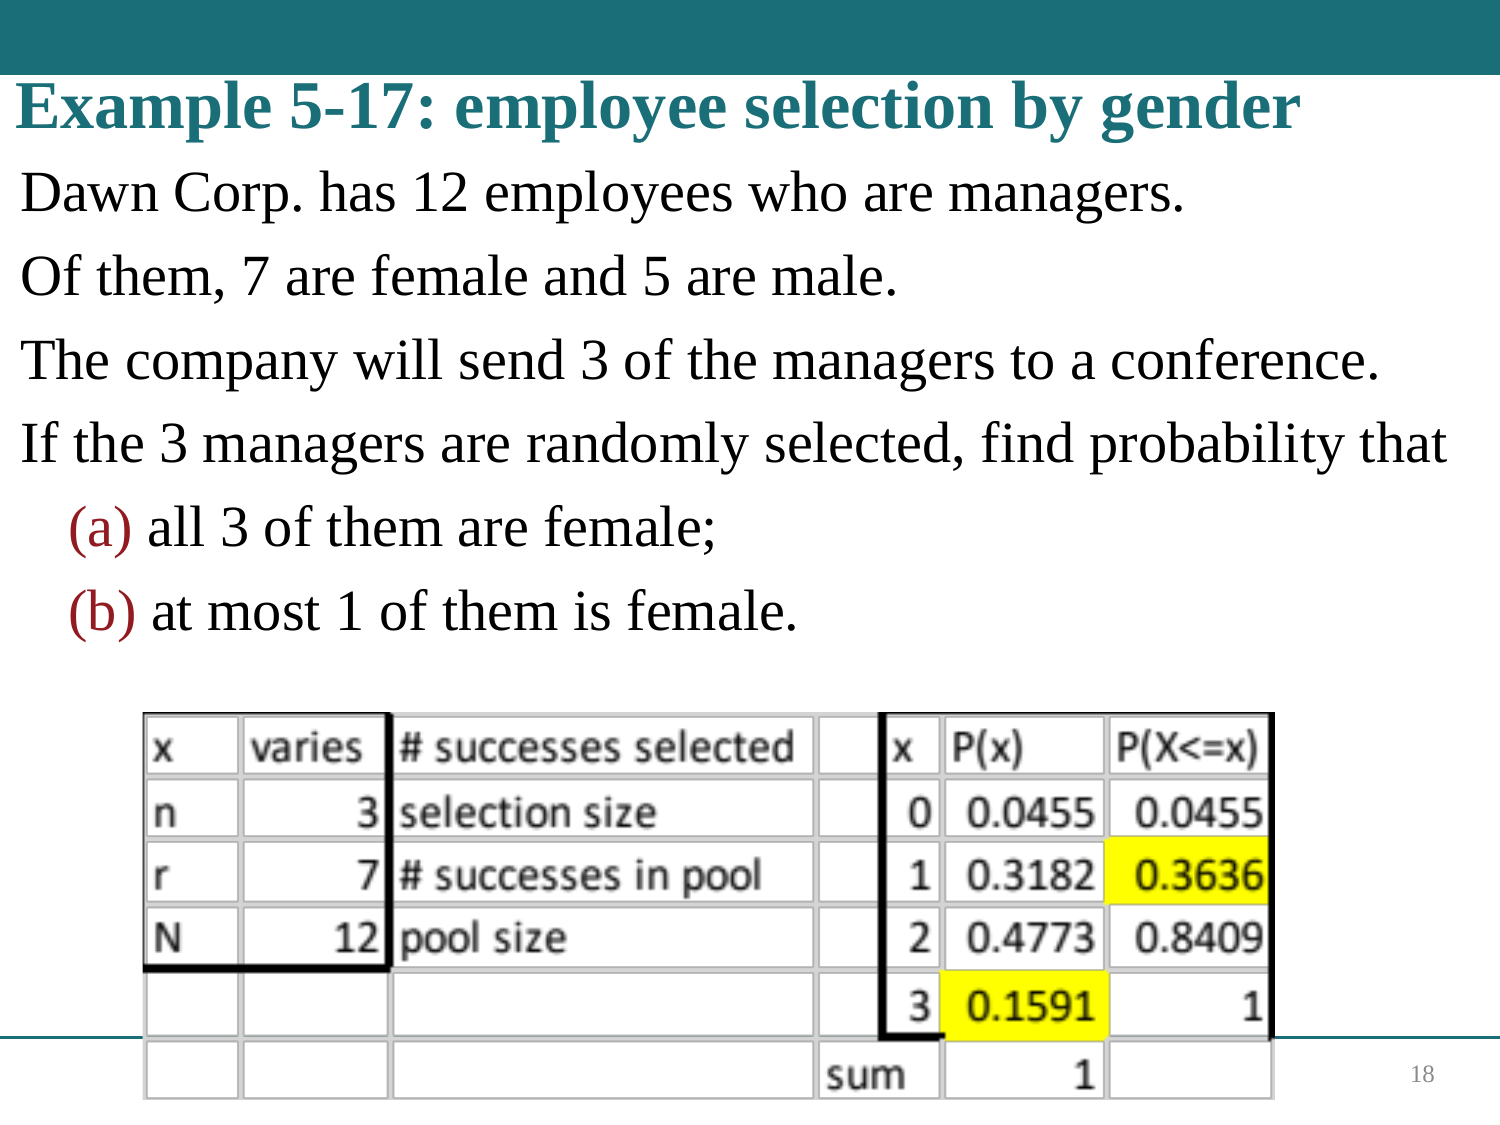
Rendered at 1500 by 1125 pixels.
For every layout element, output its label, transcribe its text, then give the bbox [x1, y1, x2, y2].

list Dawn Corp. has 12 employees who are managers. Of them, 7 are female and 5 are male. The company will send 3 of the managers to a conference. If the 3 managers are randomly selected, find probability that (a) all 3 of them are female; (b) at most 1 of them is female. [5, 153, 1481, 667]
slide_number 18 [1059, 1042, 1450, 1103]
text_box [142, 712, 1275, 1099]
title Example 5-17: employee selection by gender [0, 62, 1450, 200]
